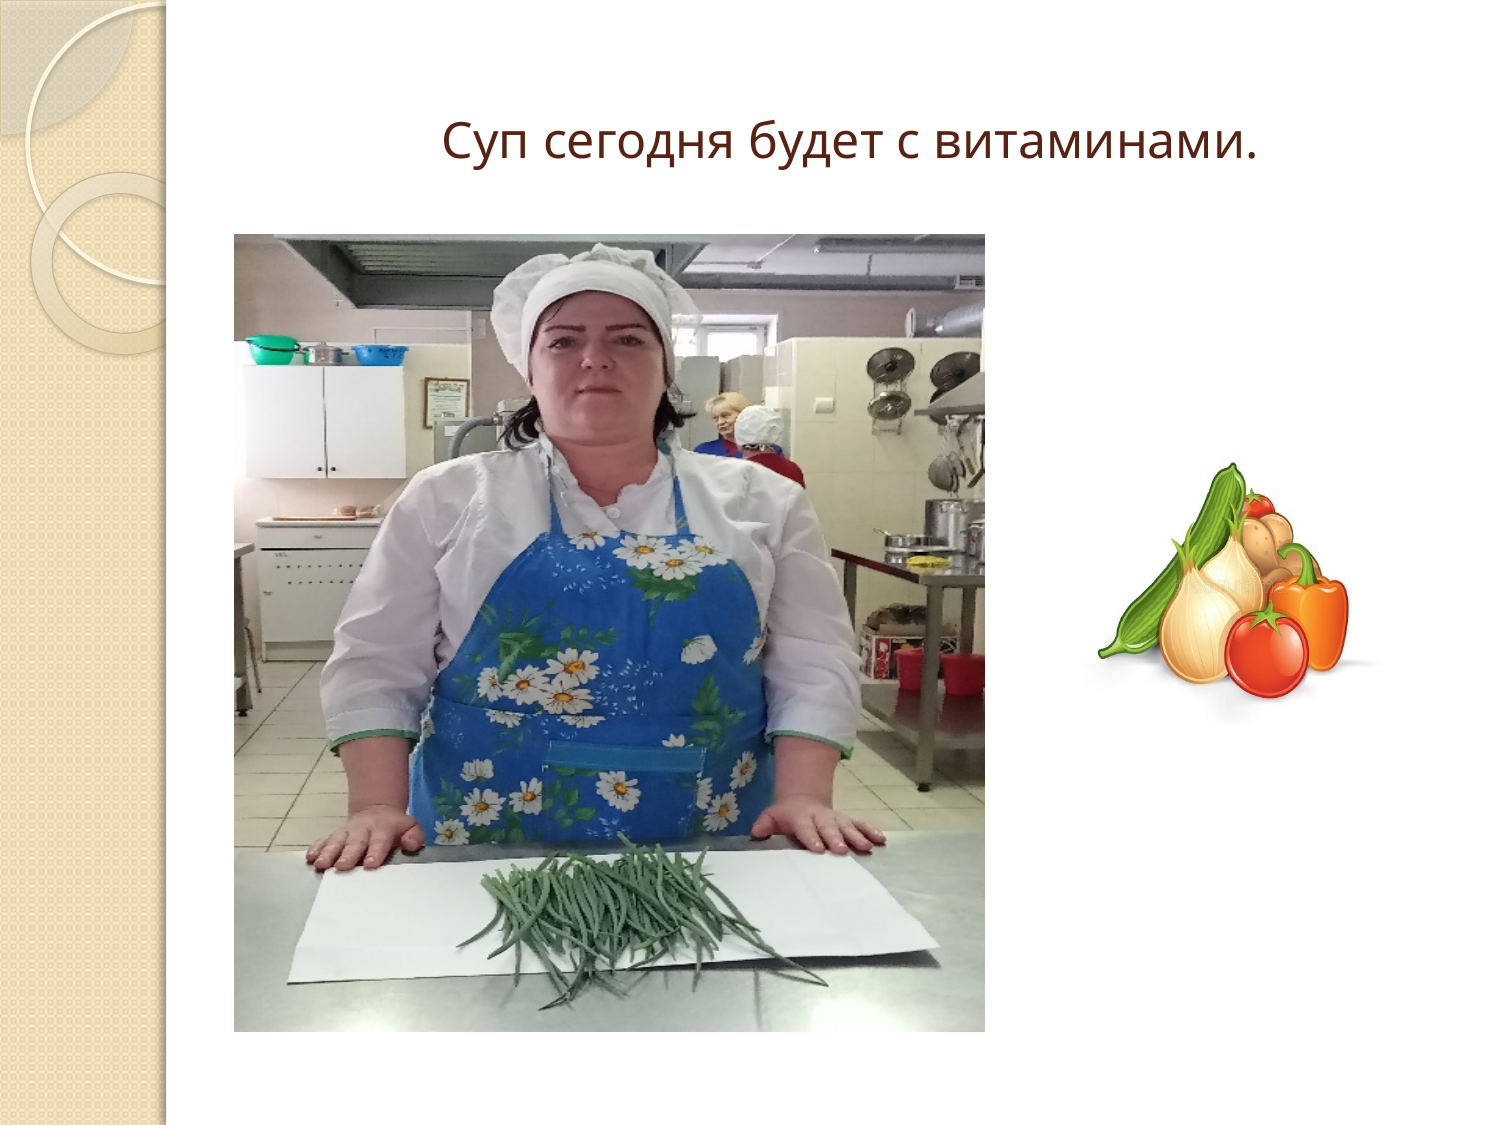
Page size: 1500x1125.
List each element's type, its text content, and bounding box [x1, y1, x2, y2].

picture [234, 234, 985, 1032]
picture [1077, 433, 1383, 727]
title Суп сегодня будет с витаминами. [235, 45, 1466, 233]
